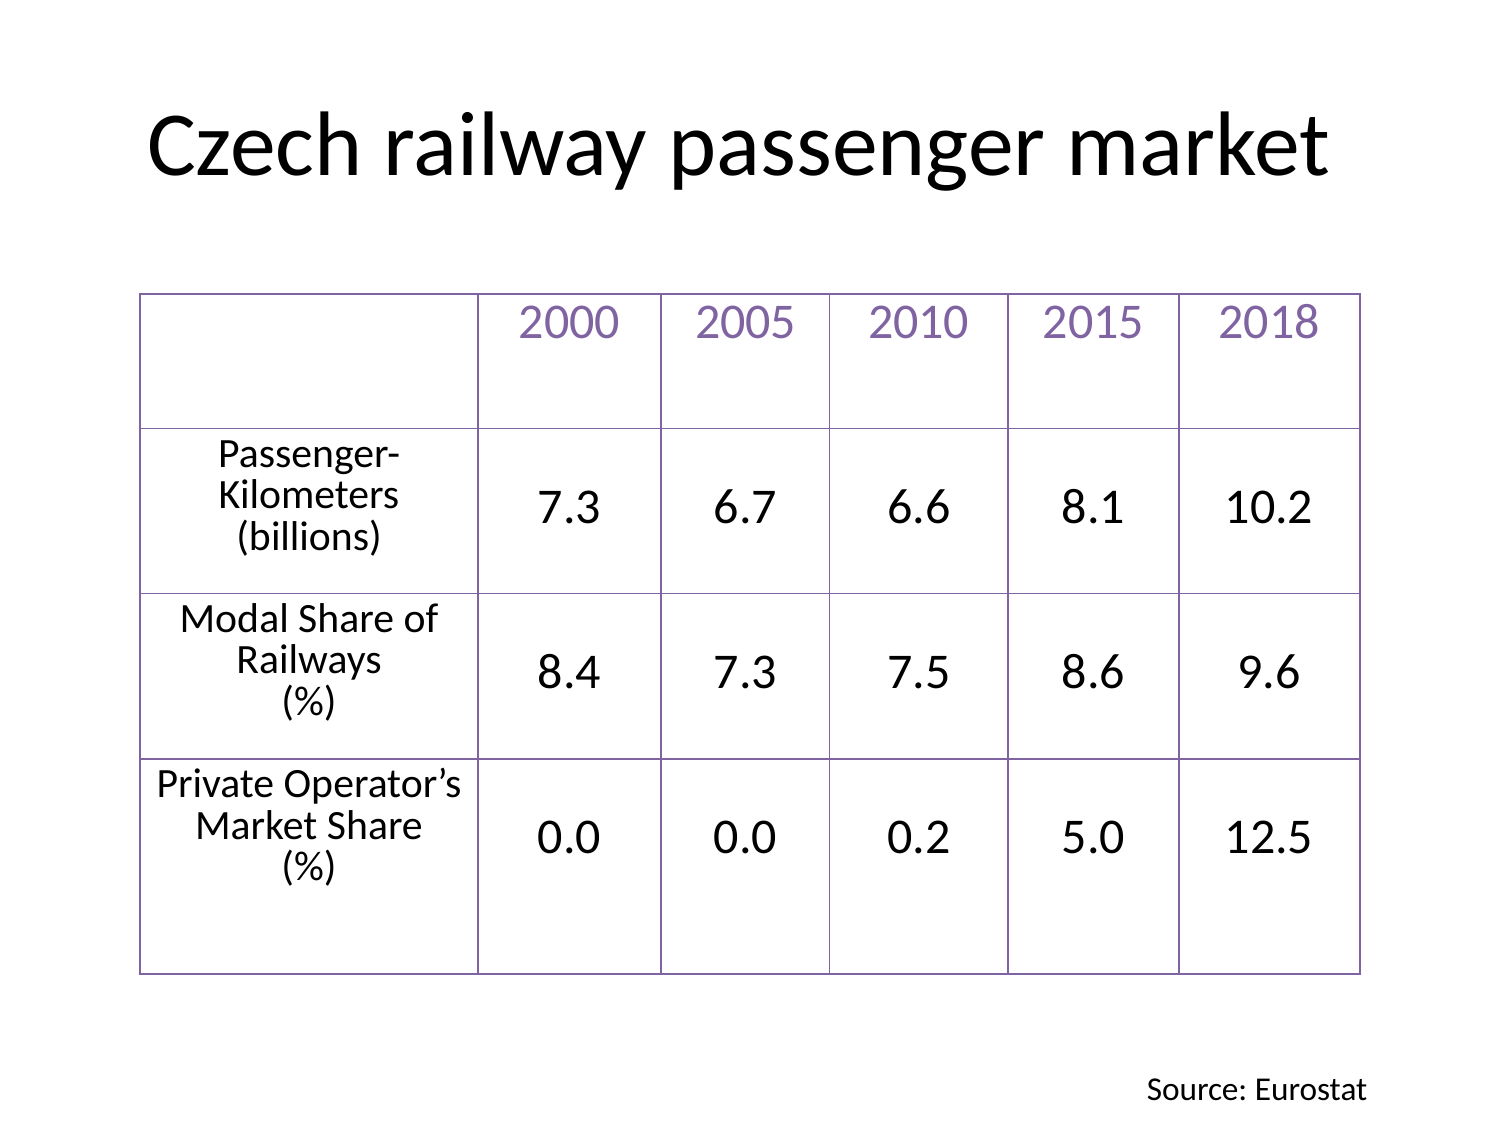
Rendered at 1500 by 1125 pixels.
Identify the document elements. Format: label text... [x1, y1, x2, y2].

table_cell 0.0 [479, 760, 660, 973]
table_cell Modal Share of Railways (%) [141, 594, 477, 758]
table_cell 7.3 [662, 594, 829, 758]
table_cell 7.5 [830, 594, 1007, 758]
table_cell 5.0 [1009, 760, 1178, 973]
table_cell 7.3 [479, 429, 660, 593]
table_cell Passenger- Kilometers (billions) [141, 429, 477, 593]
table_header 2005 [662, 295, 829, 428]
title Czech railway passenger market [75, 45, 1425, 233]
table_cell 8.1 [1009, 429, 1178, 593]
table_cell 0.0 [662, 760, 829, 973]
table_cell 8.6 [1009, 594, 1178, 758]
table_cell 6.7 [662, 429, 829, 593]
table_cell Private Operator’s Market Share (%) [141, 760, 477, 973]
table_cell 10.2 [1180, 429, 1359, 593]
table_cell 12.5 [1180, 760, 1359, 973]
table_cell 8.4 [479, 594, 660, 758]
table_header 2018 [1180, 295, 1359, 428]
table_header 2015 [1009, 295, 1178, 428]
text_box Source: Eurostat [1132, 1059, 1411, 1114]
table_cell 6.6 [830, 429, 1007, 593]
table_cell 9.6 [1180, 594, 1359, 758]
table_header [141, 295, 477, 428]
table_header 2000 [479, 295, 660, 428]
table_cell 0.2 [830, 760, 1007, 973]
table_header 2010 [830, 295, 1007, 428]
